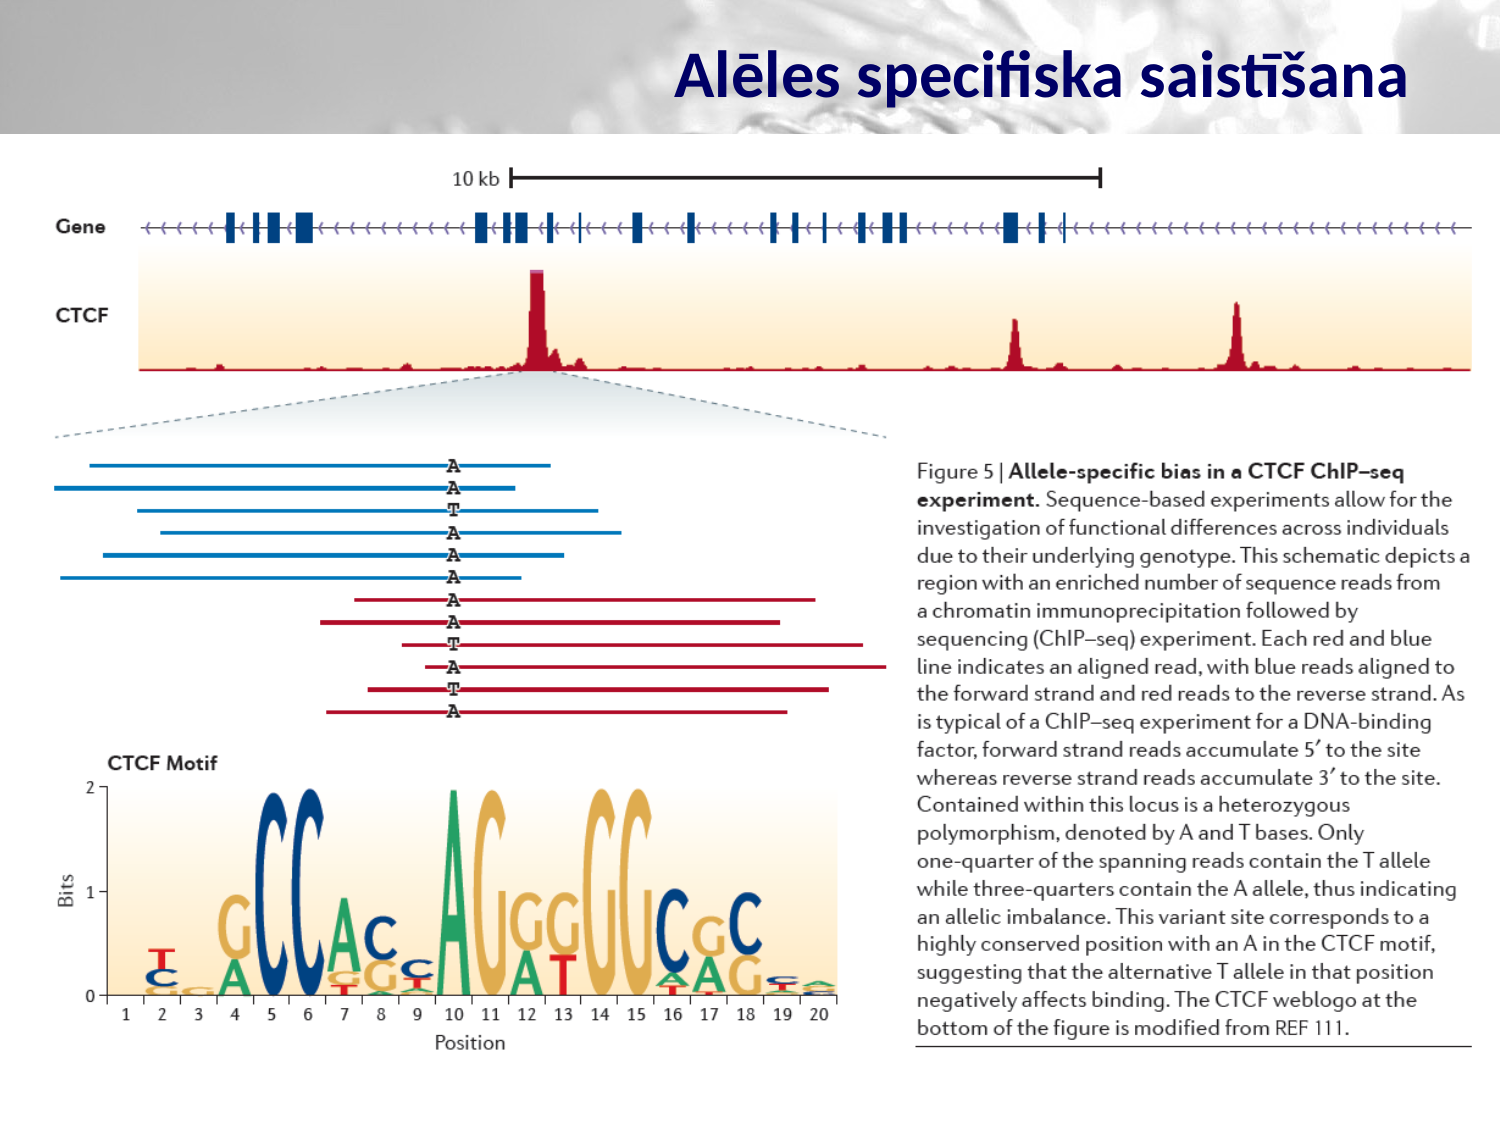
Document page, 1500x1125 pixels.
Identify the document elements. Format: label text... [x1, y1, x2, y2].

picture [14, 136, 1500, 1068]
picture [0, 0, 1500, 134]
title Alēles specifiska saistīšana [74, 24, 1426, 118]
